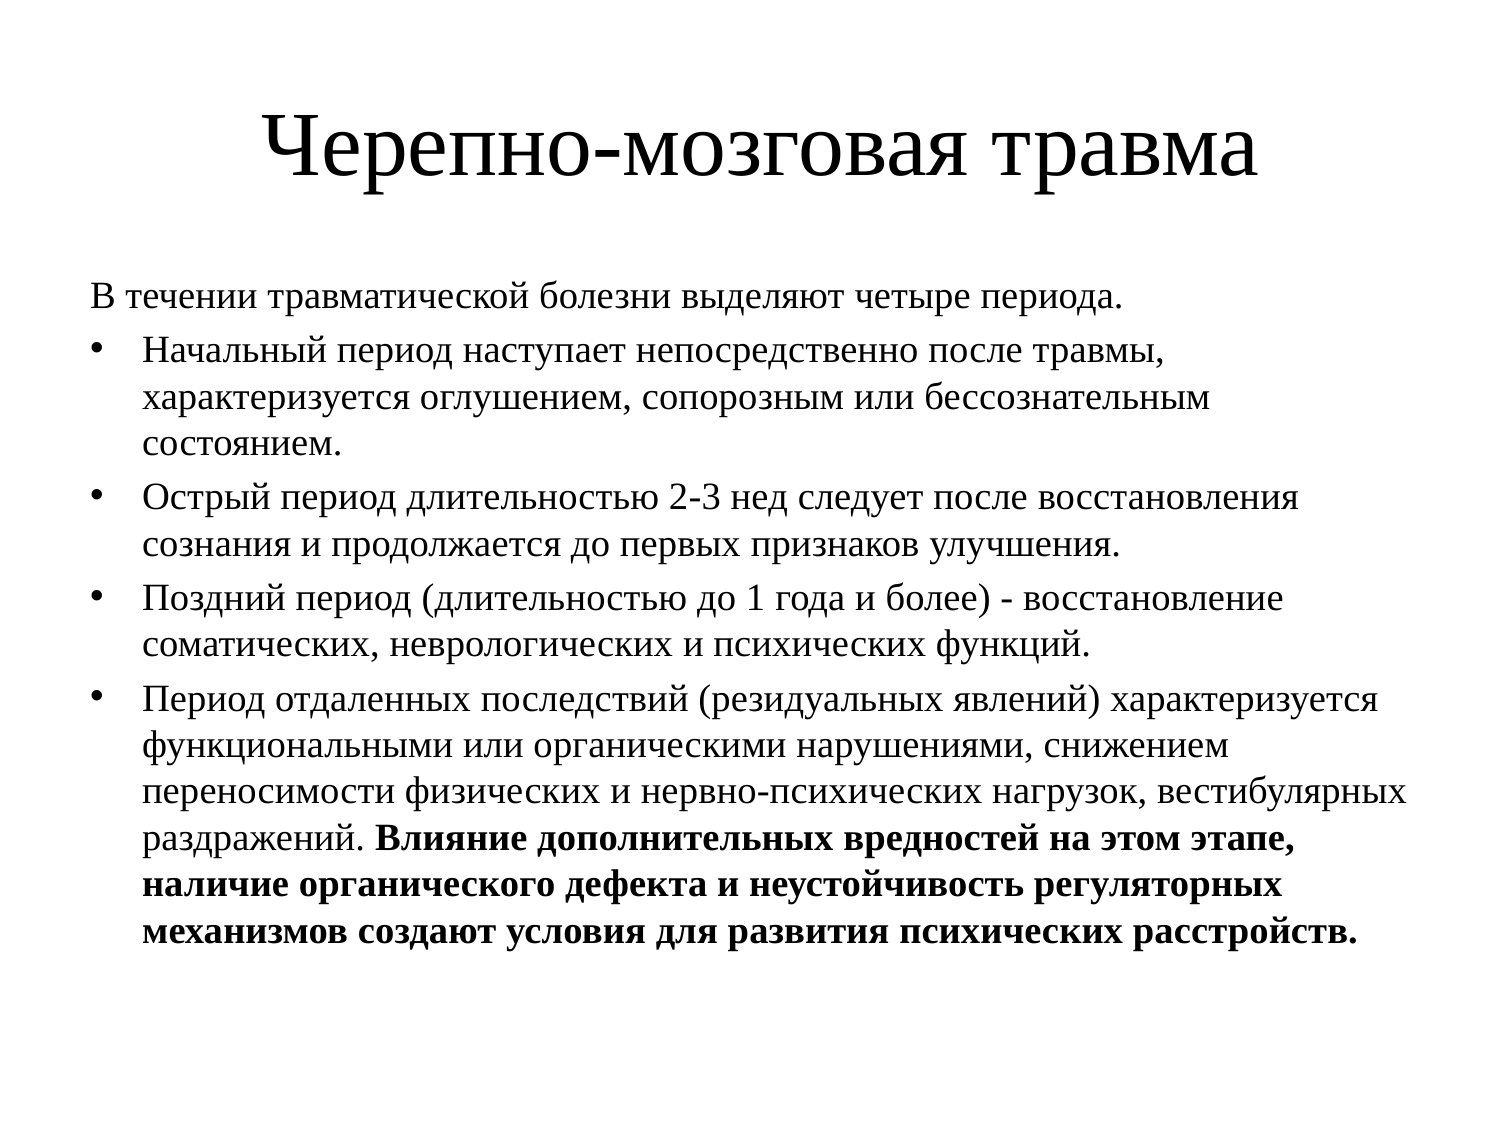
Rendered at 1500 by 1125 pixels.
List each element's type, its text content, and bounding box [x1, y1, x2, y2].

title Черепно-мозговая травма [75, 45, 1425, 233]
list В течении травматической болезни выделяют четыре периода. Начальный период наступает непосредственно после травмы, характеризуется оглушением, сопорозным или бессознательным состоянием. Острый период длительностью 2-3 нед следует после восстановления сознания и продолжается до первых признаков улучшения. Поздний период (длительностью до 1 года и более) - восстановление соматических, неврологических и психических функций. Период отдаленных последствий (резидуальных явлений) характеризуется функциональными или органическими нарушениями, снижением переносимости физических и нервно-психических нагрузок, вестибулярных раздражений. Влияние дополнительных вредностей на этом этапе, наличие органического дефекта и неустойчивость регуляторных механизмов создают условия для развития психических расстройств. [75, 262, 1425, 1005]
